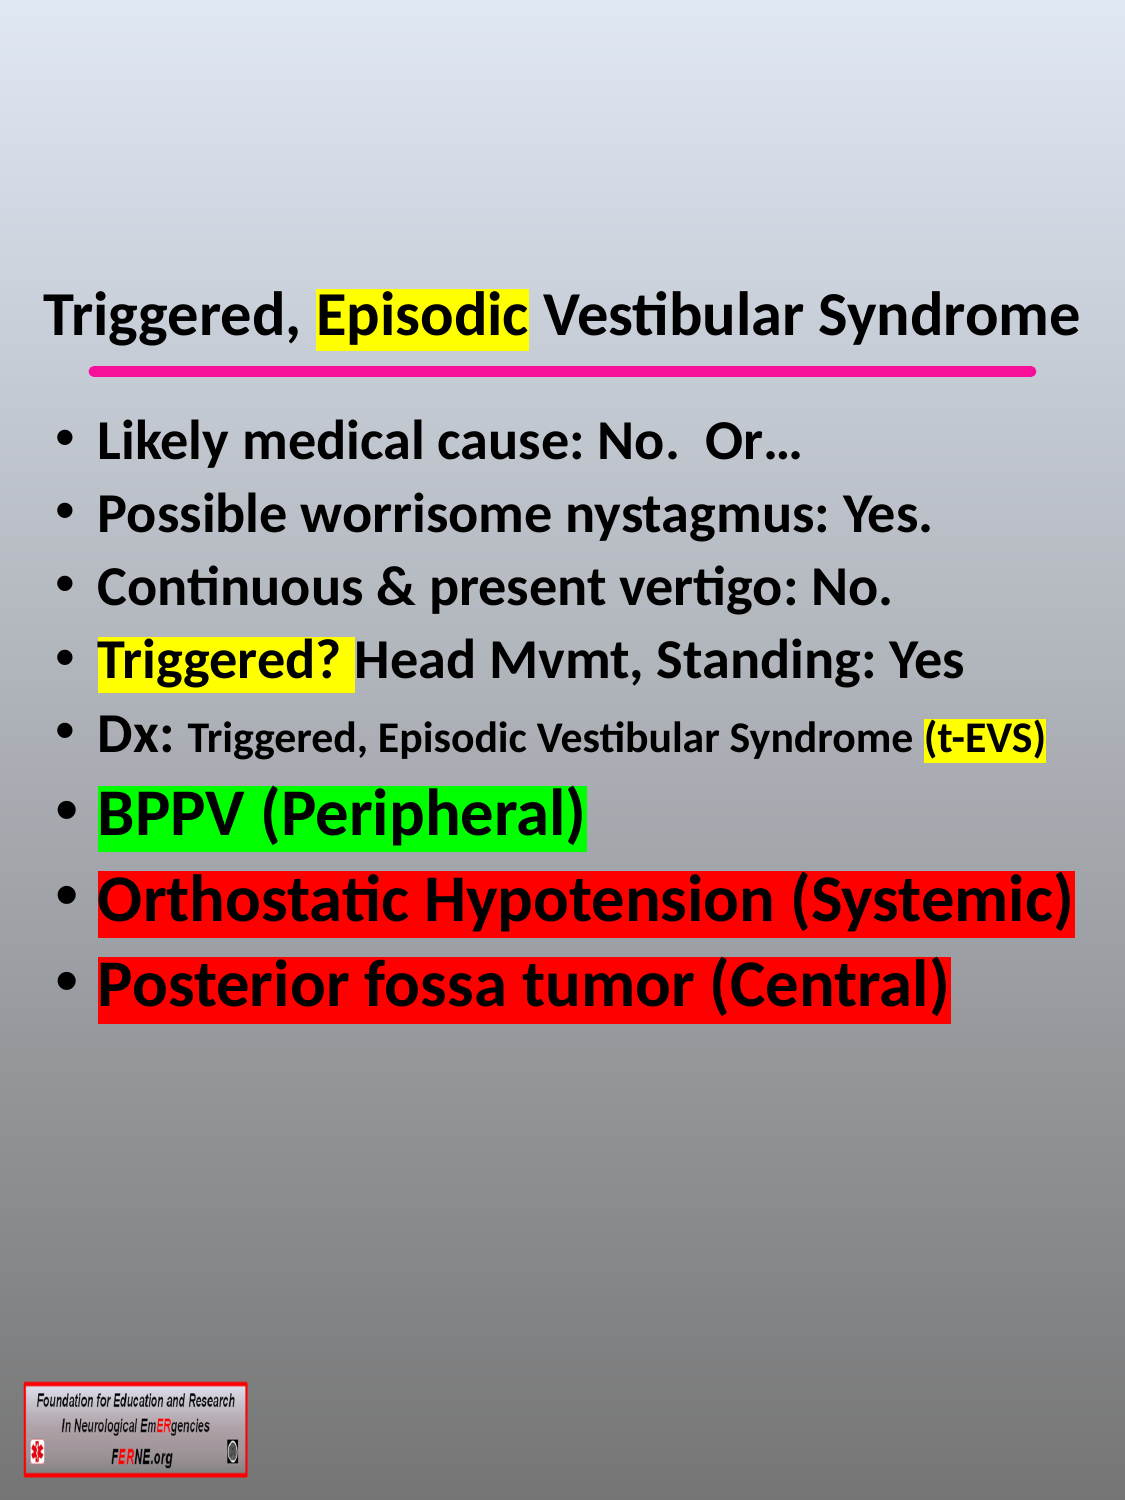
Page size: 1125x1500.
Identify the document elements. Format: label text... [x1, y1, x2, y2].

list Likely medical cause: No. Or… Possible worrisome nystagmus: Yes. Continuous & present vertigo: No. Triggered? Head Mvmt, Standing: Yes Dx: Triggered, Episodic Vestibular Syndrome (t-EVS) BPPV (Peripheral) Orthostatic Hypotension (Systemic) Posterior fossa tumor (Central) [26, 395, 1099, 1000]
picture [22, 1379, 250, 1480]
title Triggered, Episodic Vestibular Syndrome [14, 240, 1111, 381]
